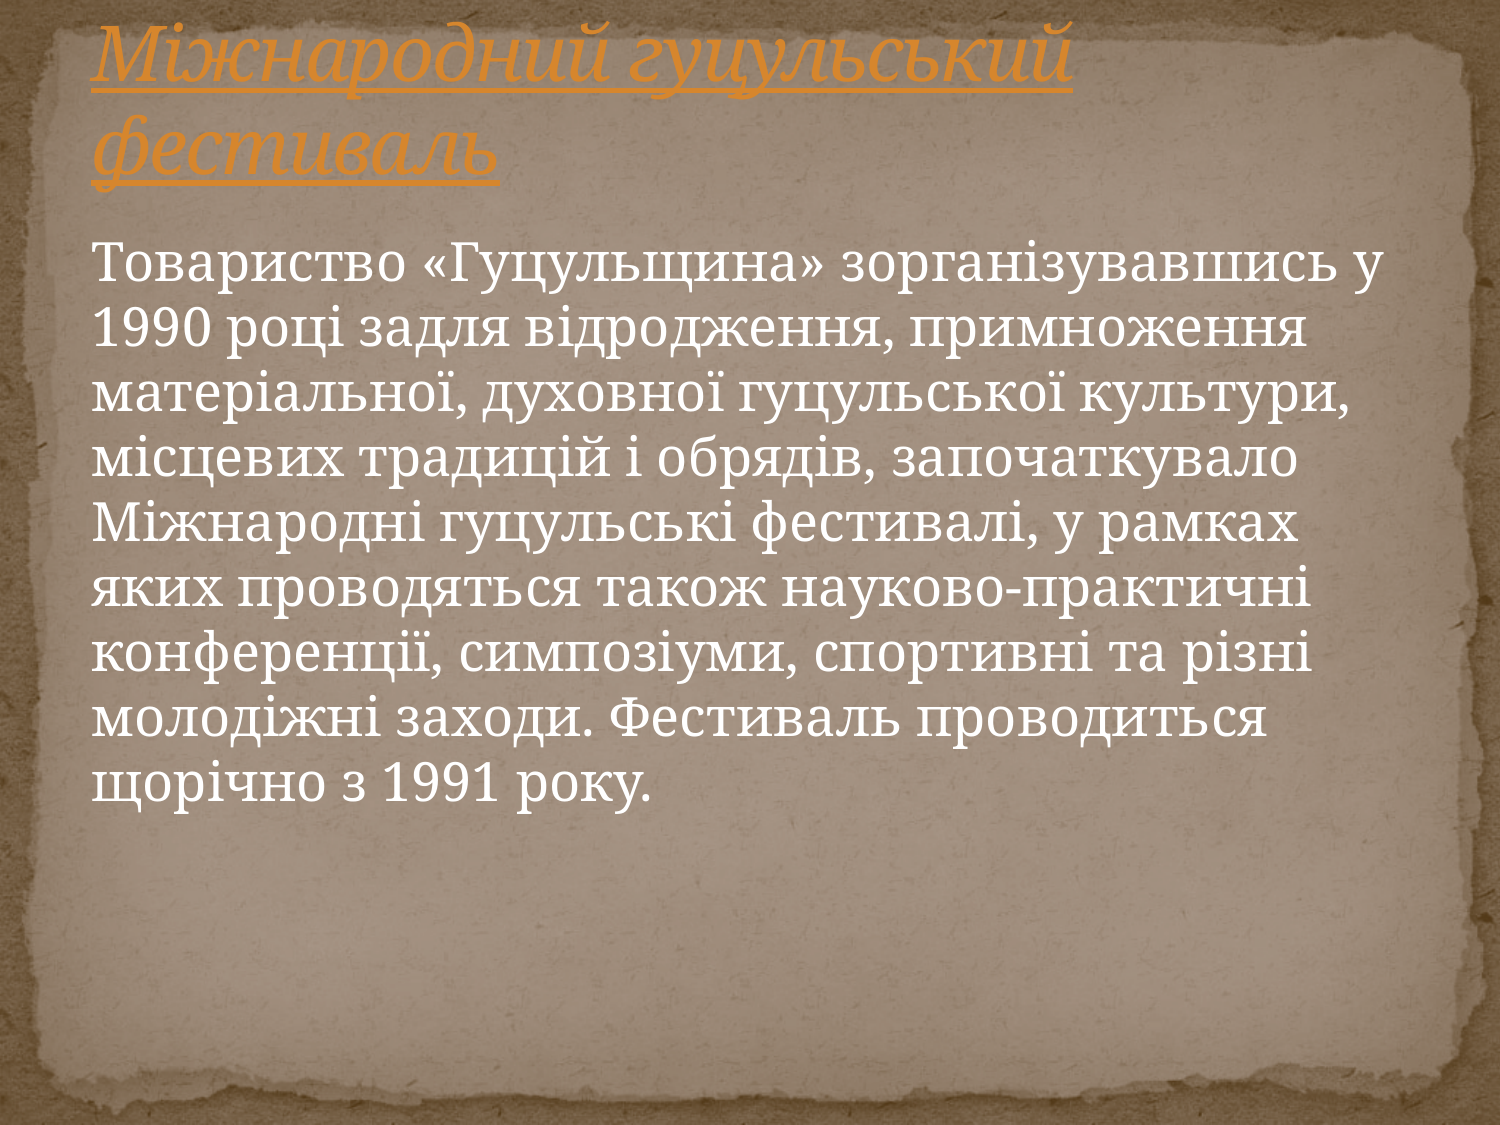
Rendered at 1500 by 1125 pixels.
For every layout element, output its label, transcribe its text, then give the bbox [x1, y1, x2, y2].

list Товариство «Гуцульщина» зорганізувавшись у 1990 році задля відродження, примноження матеріальної, духовної гуцульської культури, місцевих традицій і обрядів, започаткувало Міжнародні гуцульські фестивалі, у рамках яких проводяться також науково-практичні конференції, симпозіуми, спортивні та різні молодіжні заходи. Фестиваль проводиться щорічно з 1991 року. [76, 219, 1427, 1106]
title Міжнародний гуцульський фестиваль [76, 0, 1427, 197]
